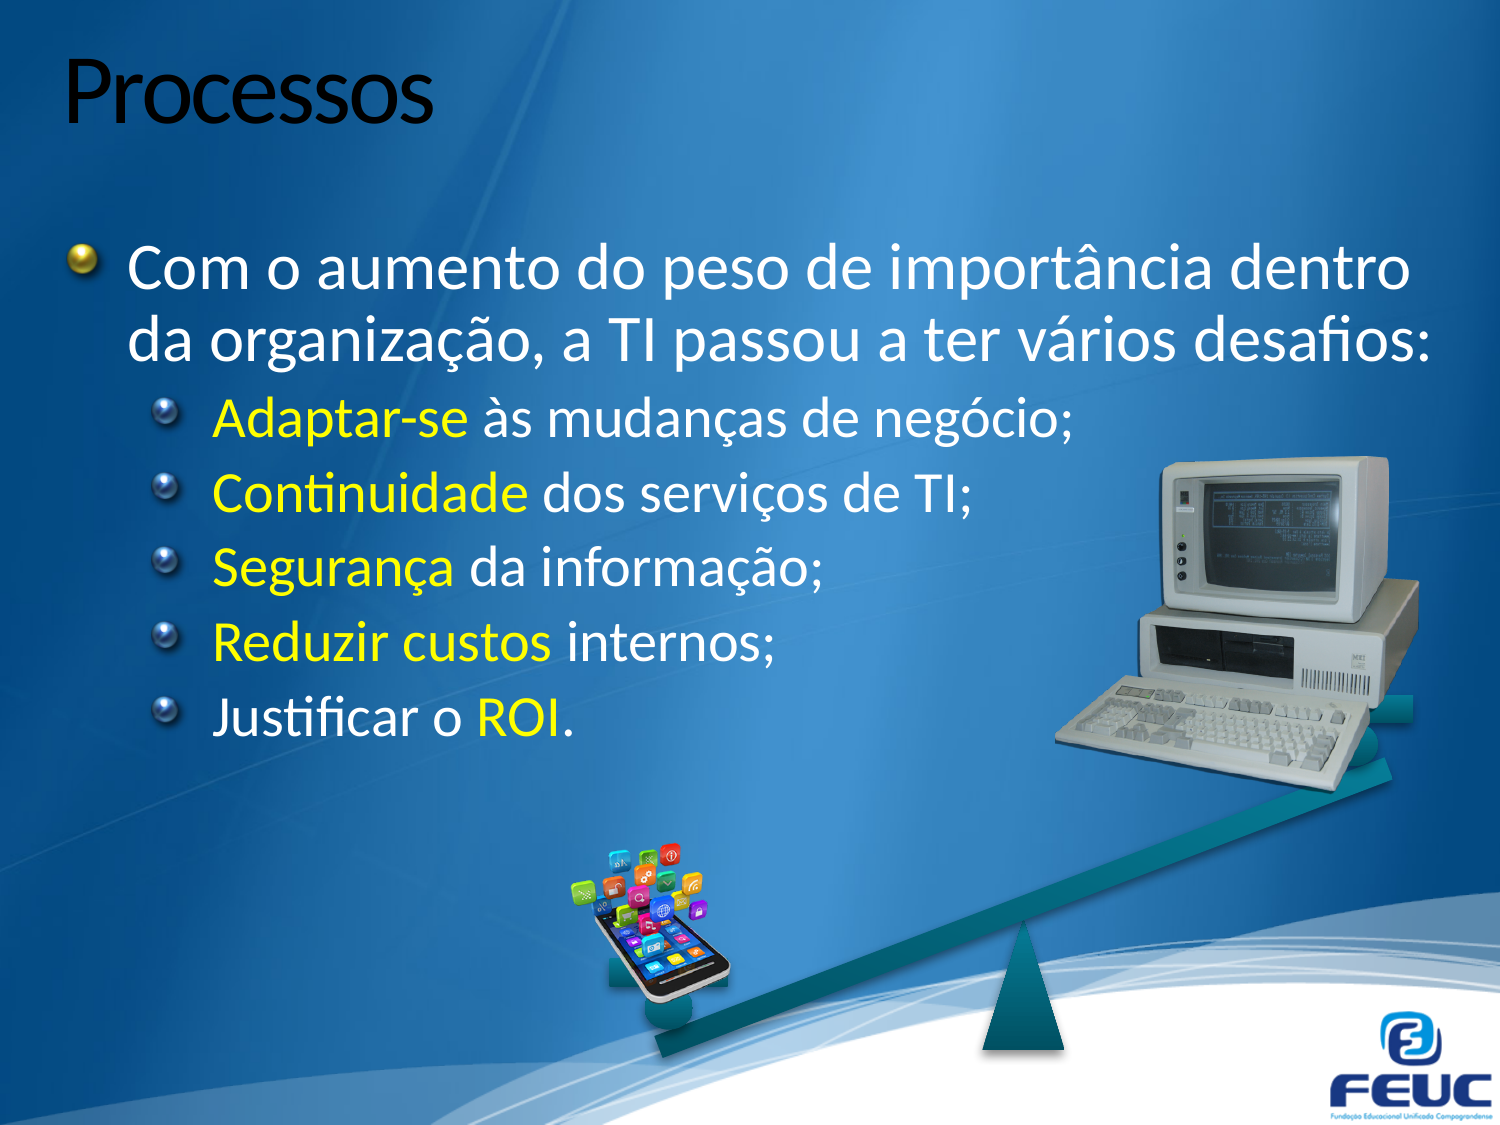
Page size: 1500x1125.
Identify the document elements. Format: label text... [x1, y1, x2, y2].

picture [0, 0, 1500, 1125]
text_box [560, 444, 1438, 1051]
list Com o aumento do peso de importância dentro da organização, a TI passou a ter vários desafios: Adaptar-se às mudanças de negócio; Continuidade dos serviços de TI; Segurança da informação; Reduzir custos internos; Justificar o ROI. [62, 231, 1438, 766]
title Processos [62, 37, 1438, 147]
